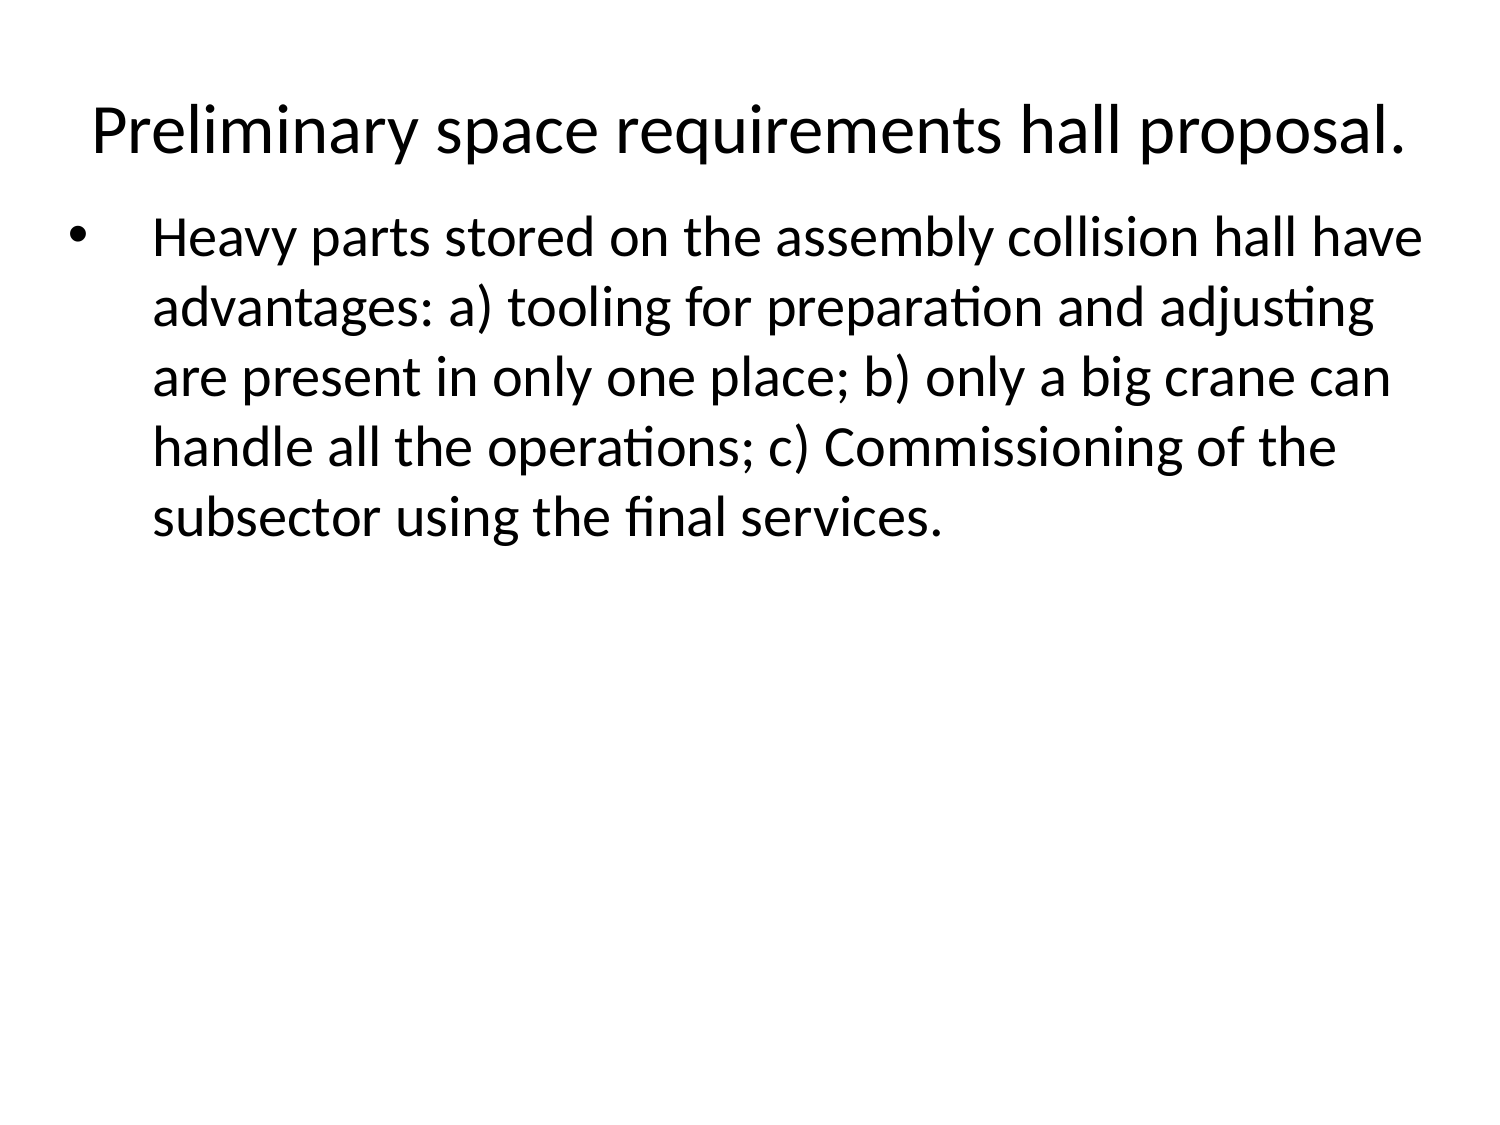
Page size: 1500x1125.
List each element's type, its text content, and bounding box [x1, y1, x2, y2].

text_box Heavy parts stored on the assembly collision hall have advantages: a) tooling for preparation and adjusting are present in only one place; b) only a big crane can handle all the operations; c) Commissioning of the subsector using the final services. [53, 190, 1459, 556]
title Preliminary space requirements hall proposal. [29, 42, 1471, 209]
